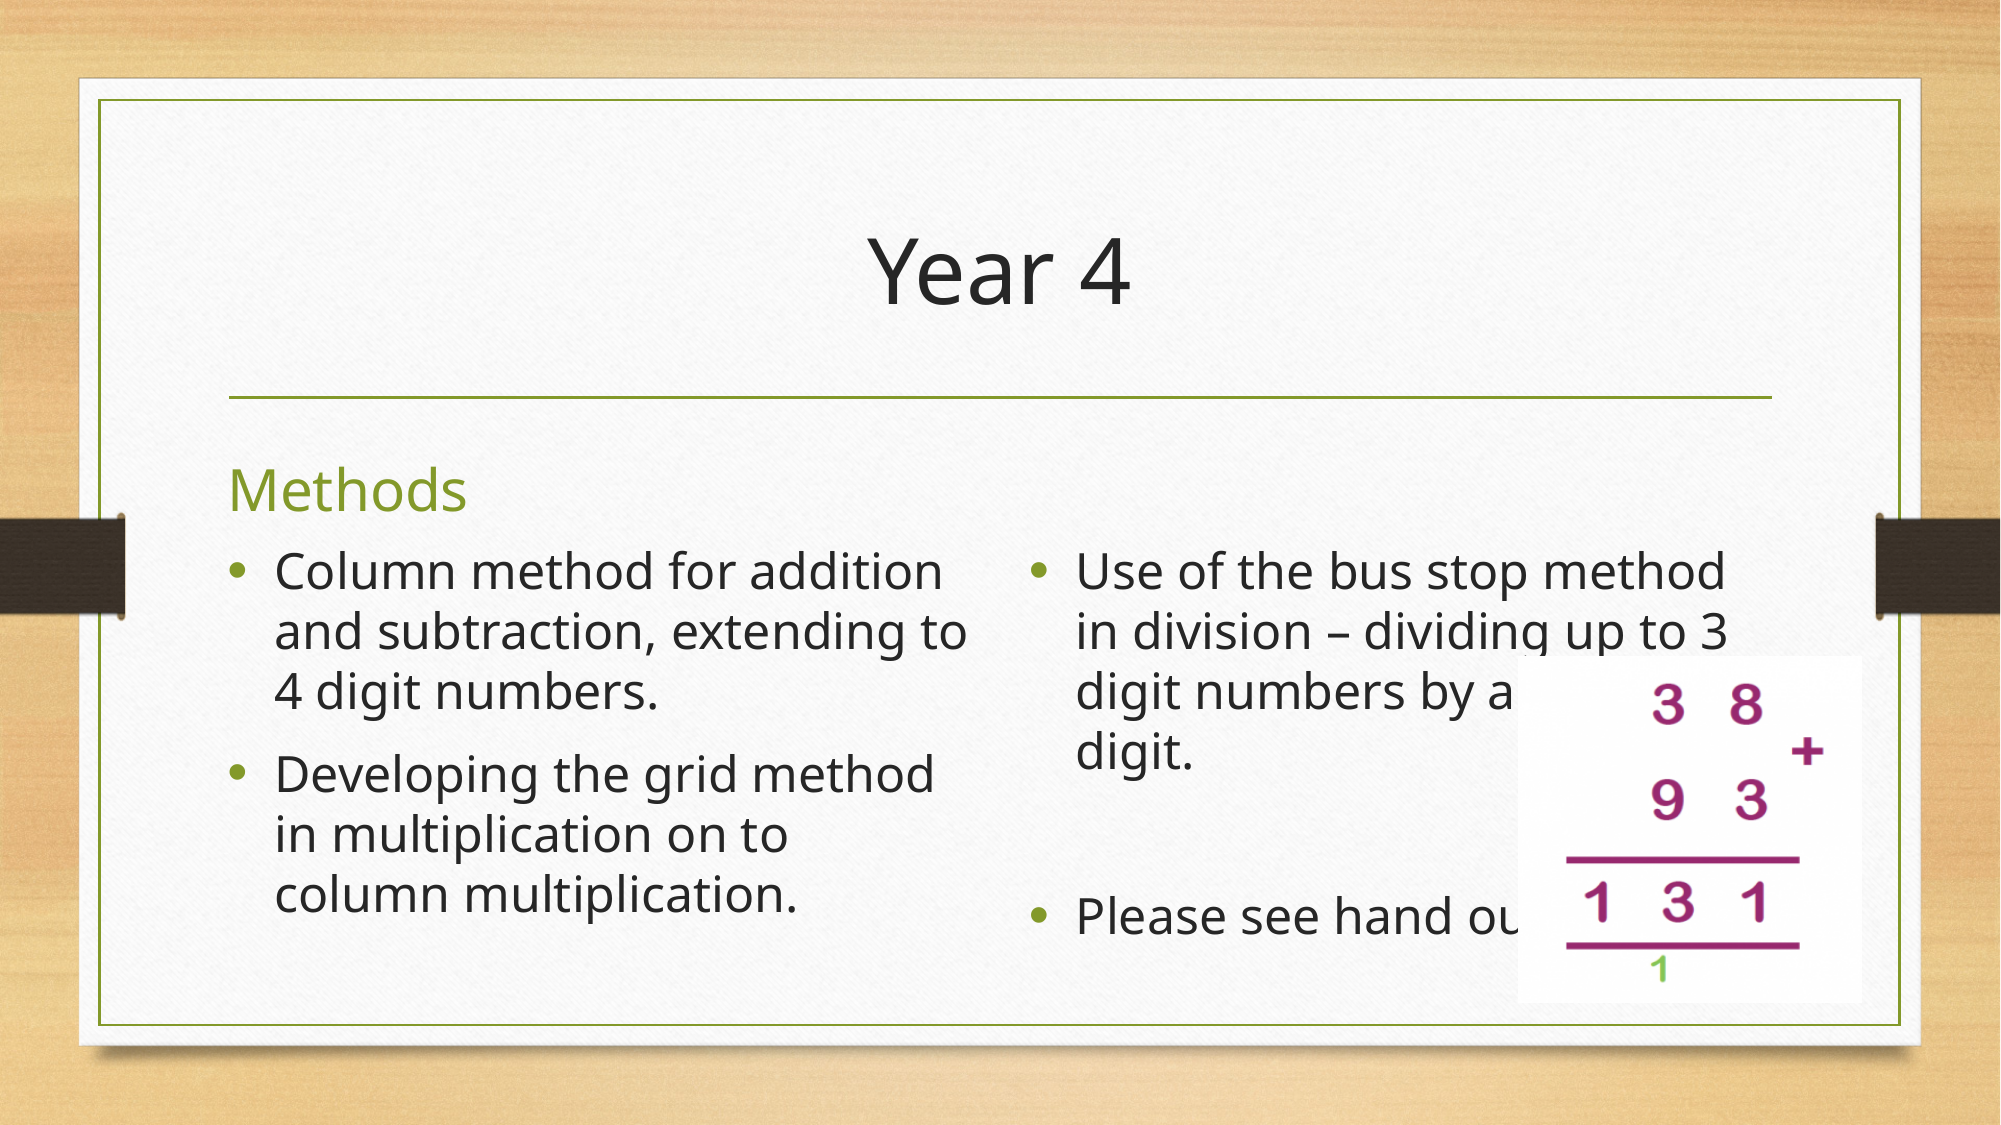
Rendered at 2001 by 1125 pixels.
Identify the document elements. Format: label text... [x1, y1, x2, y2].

title Year 4 [212, 161, 1788, 375]
list Methods [212, 436, 987, 531]
picture [0, 0, 2001, 1125]
list Column method for addition and subtraction, extending to 4 digit numbers. Developing the grid method in multiplication on to column multiplication. [212, 532, 987, 964]
list Use of the bus stop method in division – dividing up to 3 digit numbers by a single digit. Please see hand outs. [1013, 532, 1788, 964]
